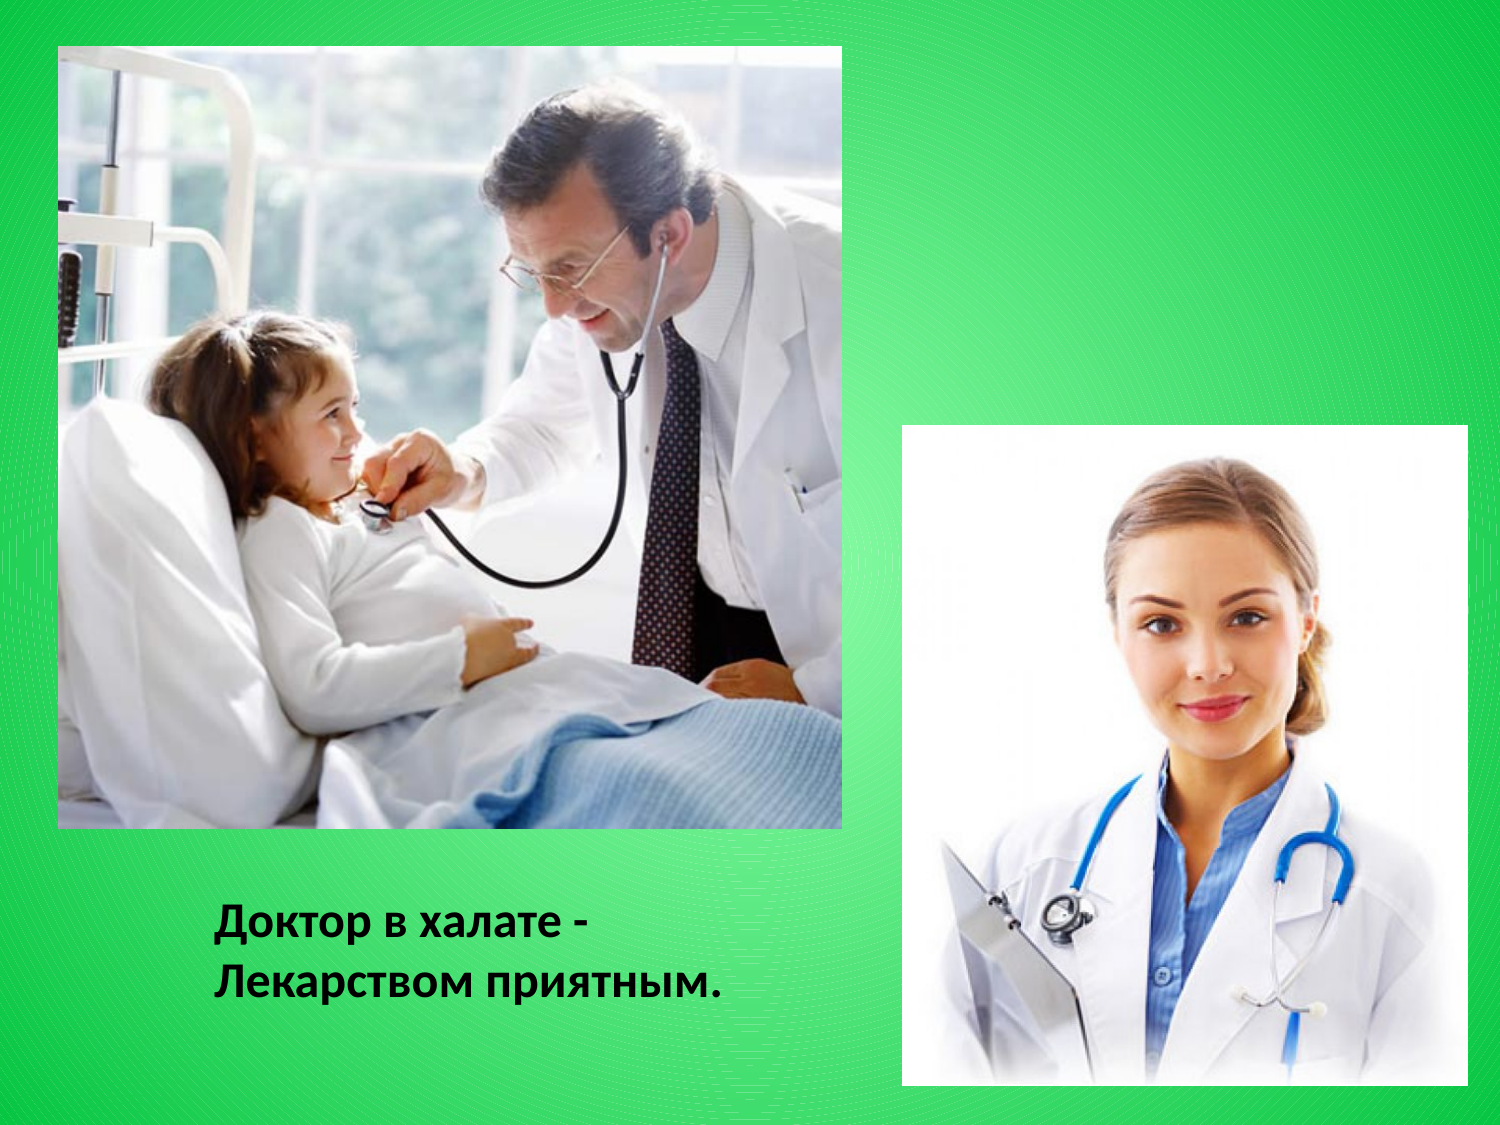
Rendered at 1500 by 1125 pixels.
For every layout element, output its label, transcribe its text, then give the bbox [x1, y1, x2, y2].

picture [902, 425, 1469, 1087]
list Доктор в халате - Лекарством приятным. [199, 880, 896, 1013]
picture [58, 46, 842, 829]
